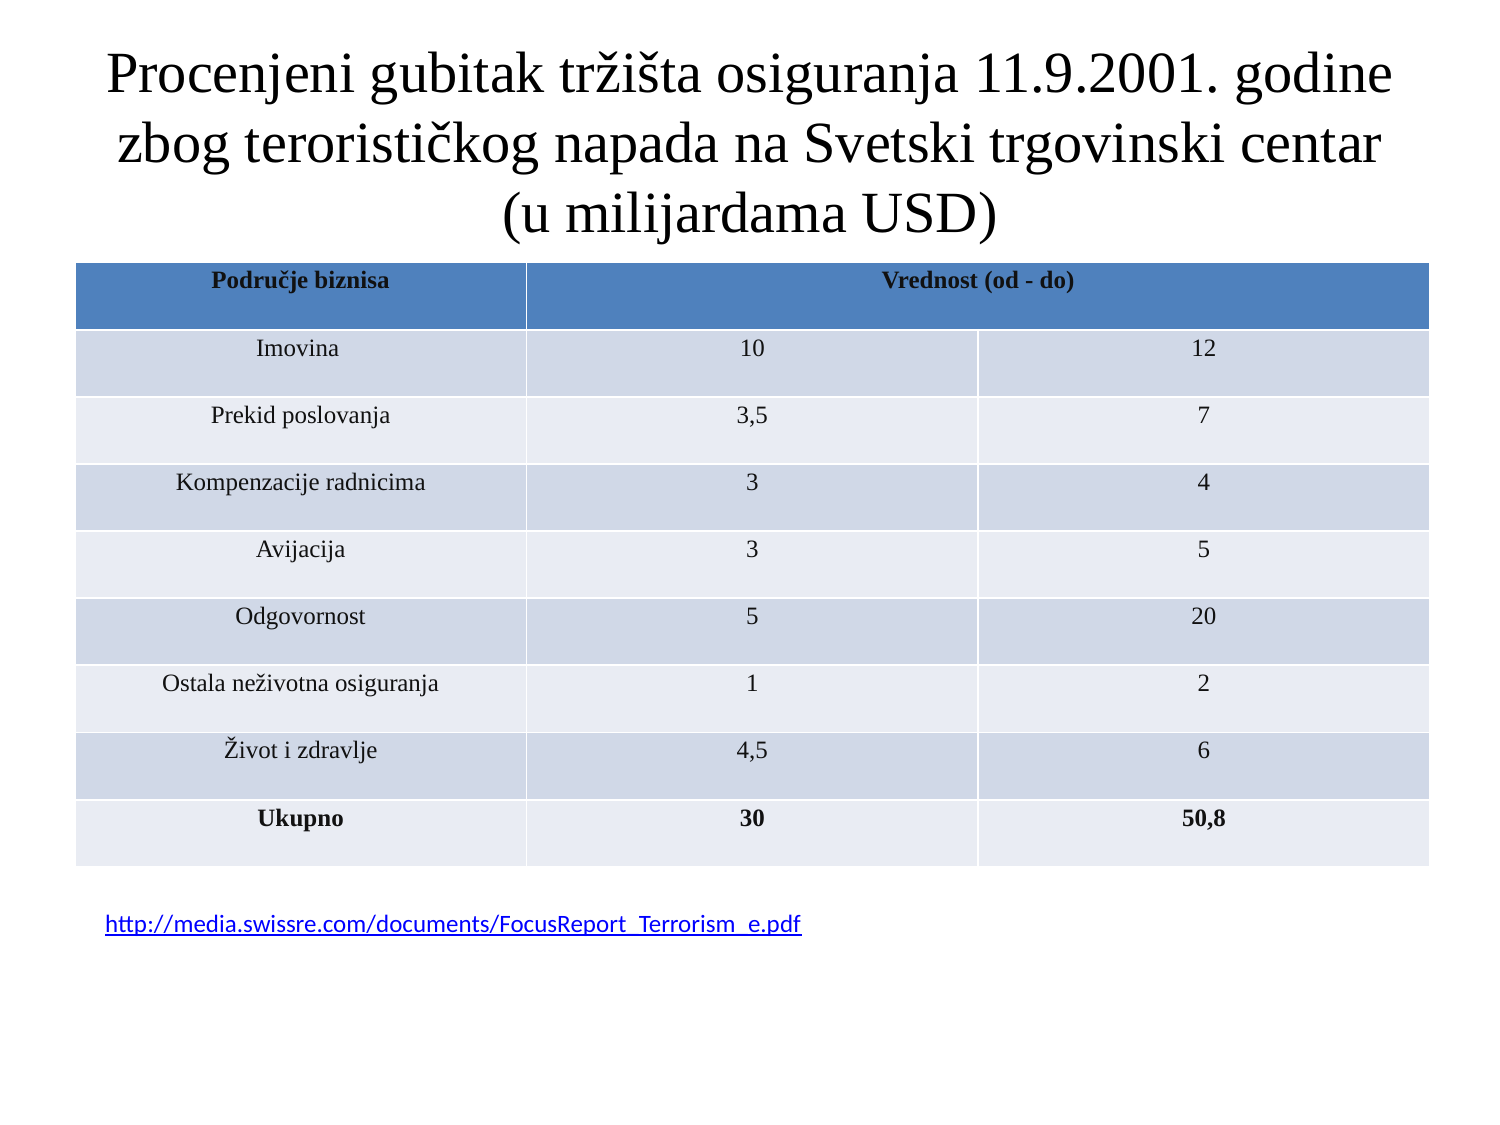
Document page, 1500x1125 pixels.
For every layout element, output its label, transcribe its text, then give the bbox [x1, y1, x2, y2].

table_cell Kompenzacije radnicima [76, 465, 526, 530]
table_cell 4 [979, 465, 1429, 530]
table_cell 10 [527, 331, 977, 396]
table_cell 30 [527, 801, 977, 866]
table_cell 3 [527, 465, 977, 530]
table_cell Avijacija [76, 532, 526, 597]
table_cell 5 [527, 599, 977, 664]
table_cell Ostala neživotna osiguranja [76, 666, 526, 732]
table_header Područje biznisa [76, 263, 526, 329]
table_cell 6 [979, 733, 1429, 799]
table_cell 2 [979, 666, 1429, 732]
table_cell 3 [527, 532, 977, 597]
title Procenjeni gubitak tržišta osiguranja 11.9.2001. godine zbog terorističkog napada na Svetski trgovinski centar (u milijardama USD) [75, 45, 1425, 233]
table_cell Imovina [76, 331, 526, 396]
table_cell Prekid poslovanja [76, 398, 526, 463]
table_cell Ukupno [76, 801, 526, 866]
table_cell 3,5 [527, 398, 977, 463]
table_cell 20 [979, 599, 1429, 664]
table_header Vrednost (od - do) [527, 263, 1429, 329]
table_cell 12 [979, 331, 1429, 396]
table_cell 5 [979, 532, 1429, 597]
table_cell Život i zdravlje [76, 733, 526, 799]
table_cell 50,8 [979, 801, 1429, 866]
table_cell Odgovornost [76, 599, 526, 664]
table_cell 1 [527, 666, 977, 732]
table_cell 7 [979, 398, 1429, 463]
text_box http://media.swissre.com/documents/FocusReport_Terrorism_e.pdf [90, 900, 818, 945]
table_cell 4,5 [527, 733, 977, 799]
